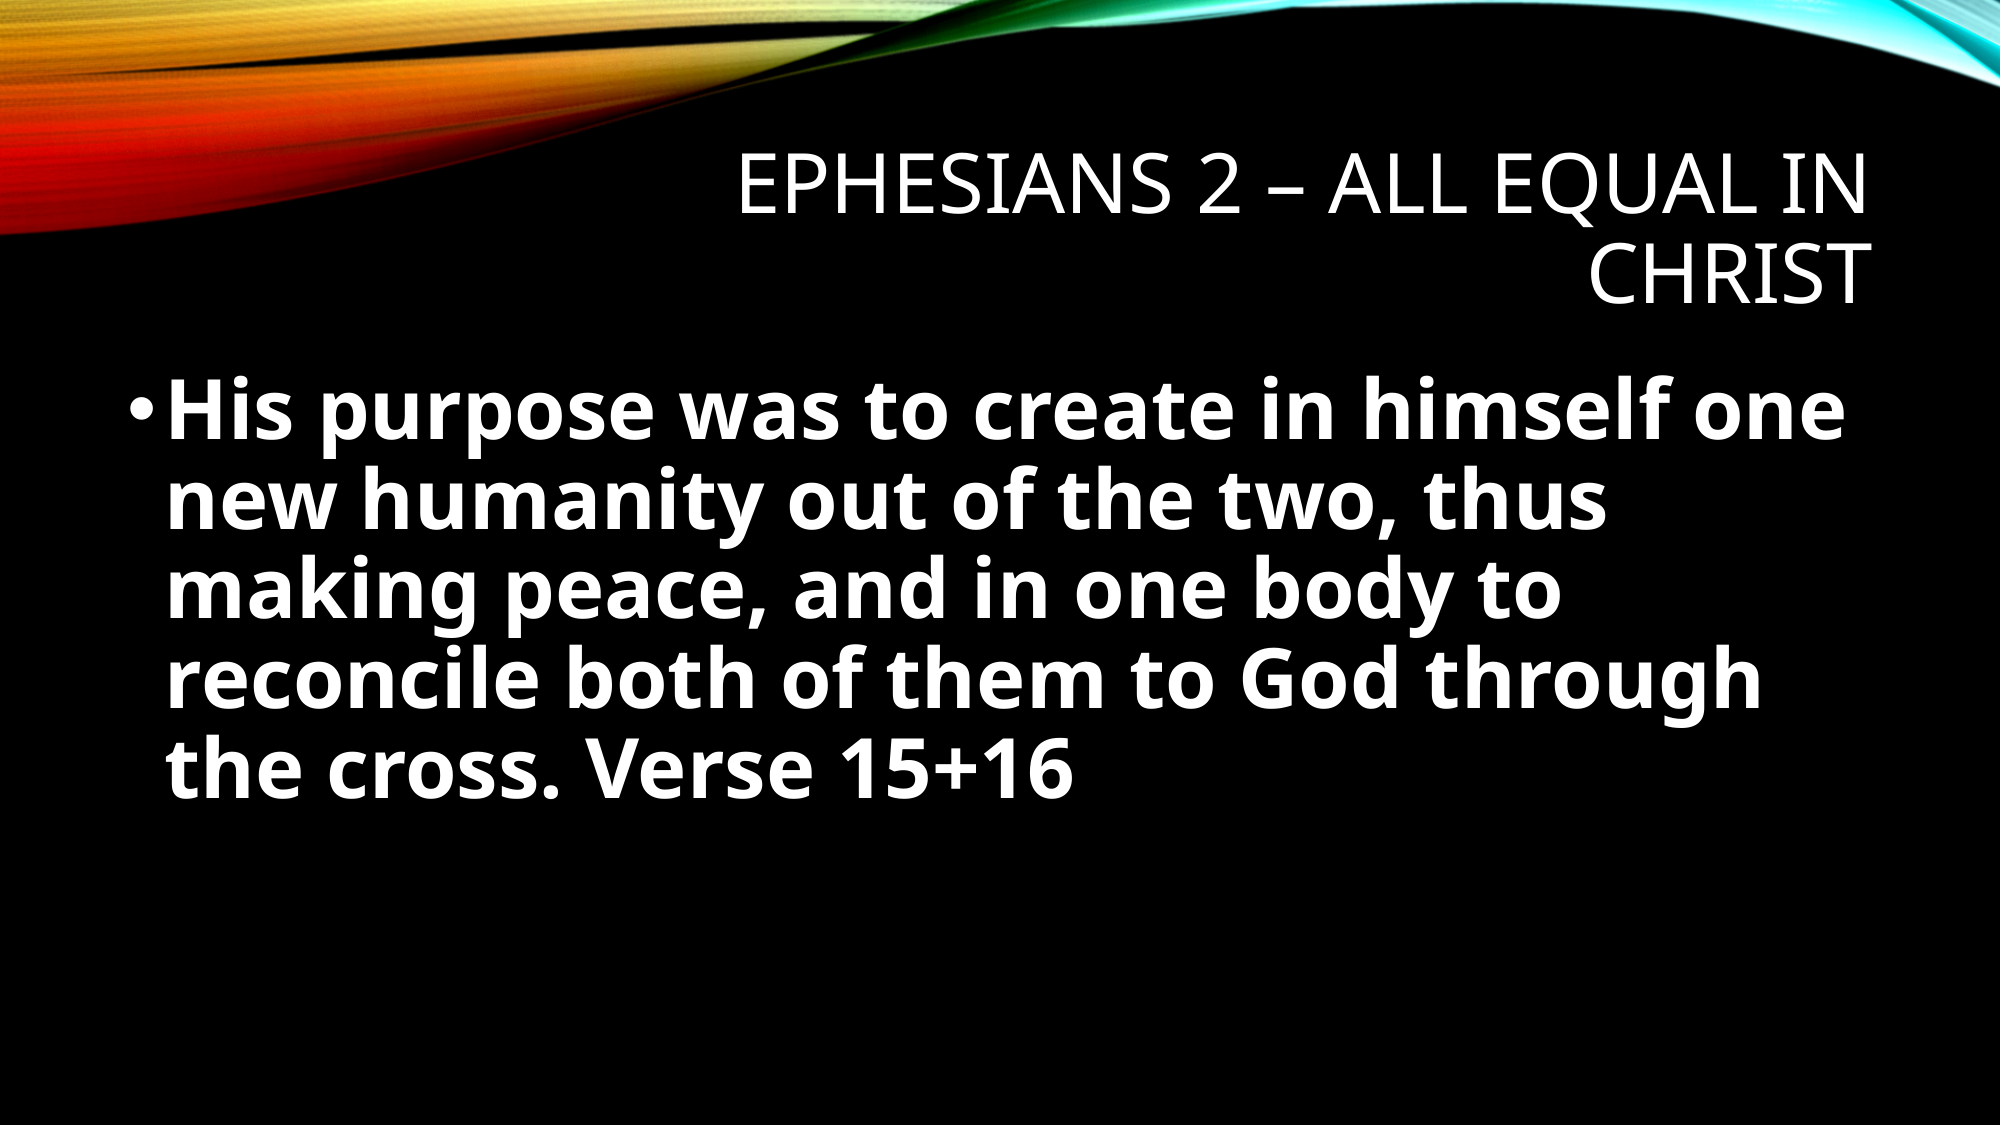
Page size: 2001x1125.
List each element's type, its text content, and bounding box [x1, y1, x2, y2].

text_box Ephesians 2 – all equal in christ [474, 125, 1888, 338]
picture [0, 0, 2000, 237]
text_box His purpose was to create in himself one new humanity out of the two, thus making peace, and in one body to reconcile both of them to God through the cross. Verse 15+16 [112, 360, 1888, 1021]
